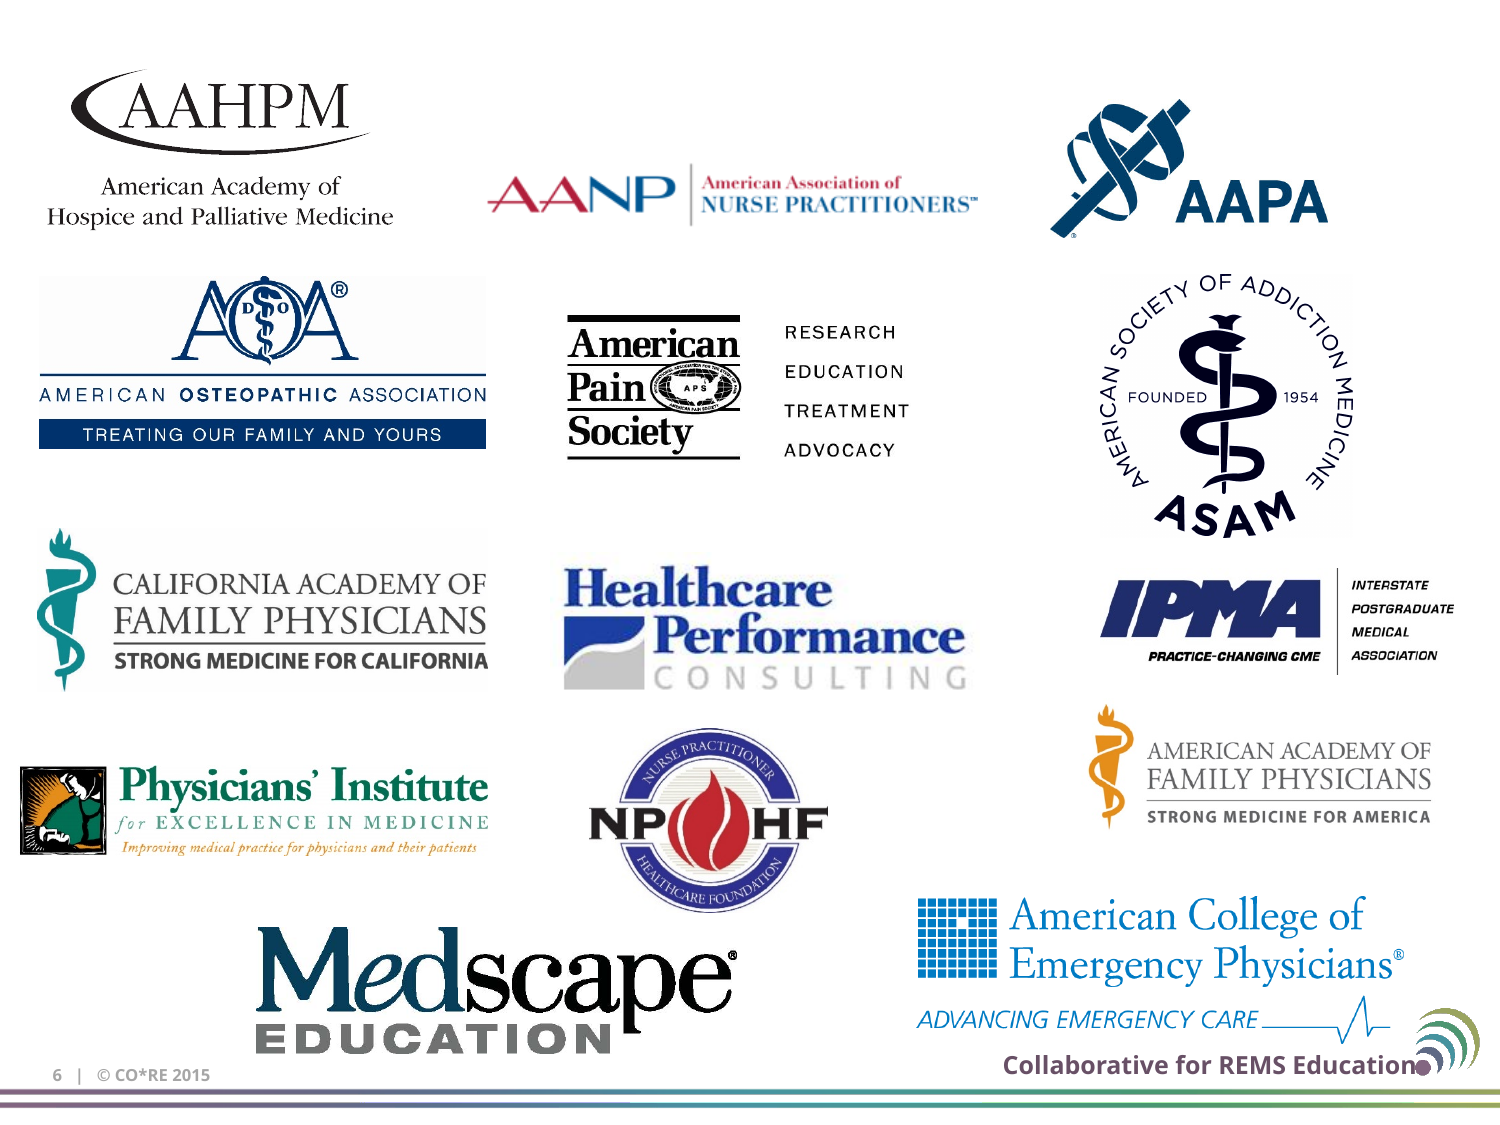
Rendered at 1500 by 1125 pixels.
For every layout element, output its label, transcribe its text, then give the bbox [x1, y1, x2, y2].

picture [37, 528, 488, 693]
picture [1099, 274, 1353, 538]
picture [550, 552, 980, 708]
picture [0, 1007, 1500, 1118]
picture [37, 49, 403, 251]
picture [916, 896, 1404, 1045]
picture [39, 98, 979, 470]
picture [588, 728, 828, 913]
picture [1100, 568, 1454, 676]
picture [18, 764, 488, 856]
picture [1069, 698, 1449, 835]
picture [255, 926, 737, 1054]
slide_number 6 | © CO*RE 2015 [37, 1056, 300, 1096]
picture [1049, 99, 1328, 238]
